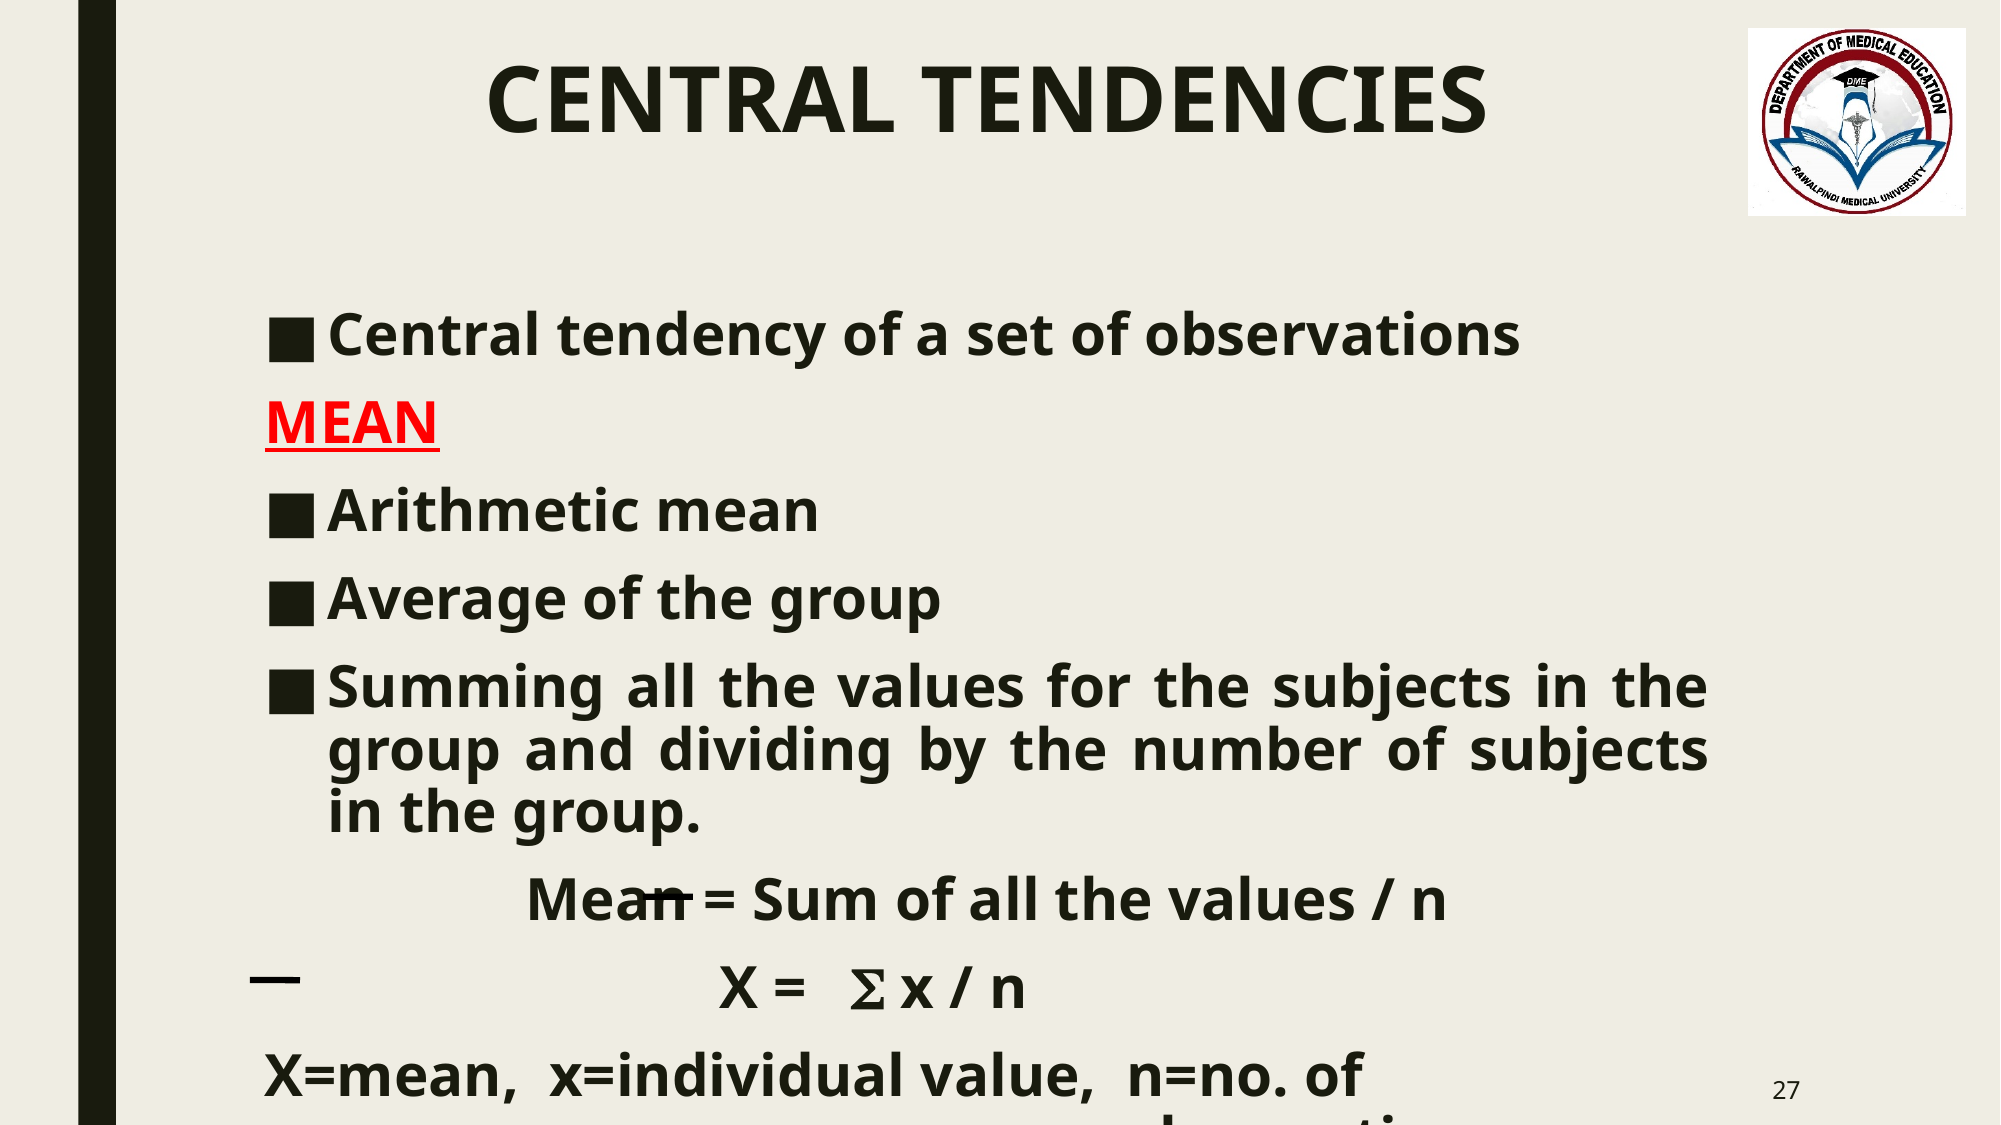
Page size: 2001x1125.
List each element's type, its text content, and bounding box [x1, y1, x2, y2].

list Central tendency of a set of observations MEAN Arithmetic mean Average of the group Summing all the values for the subjects in the group and dividing by the number of subjects in the group. Mean = Sum of all the values / n X = S x / n X=mean, x=individual value, n=no. of observations [249, 297, 1725, 1125]
slide_number 27 [1553, 1058, 1816, 1125]
title CENTRAL TENDENCIES [312, 46, 1663, 209]
picture [1748, 28, 1966, 216]
